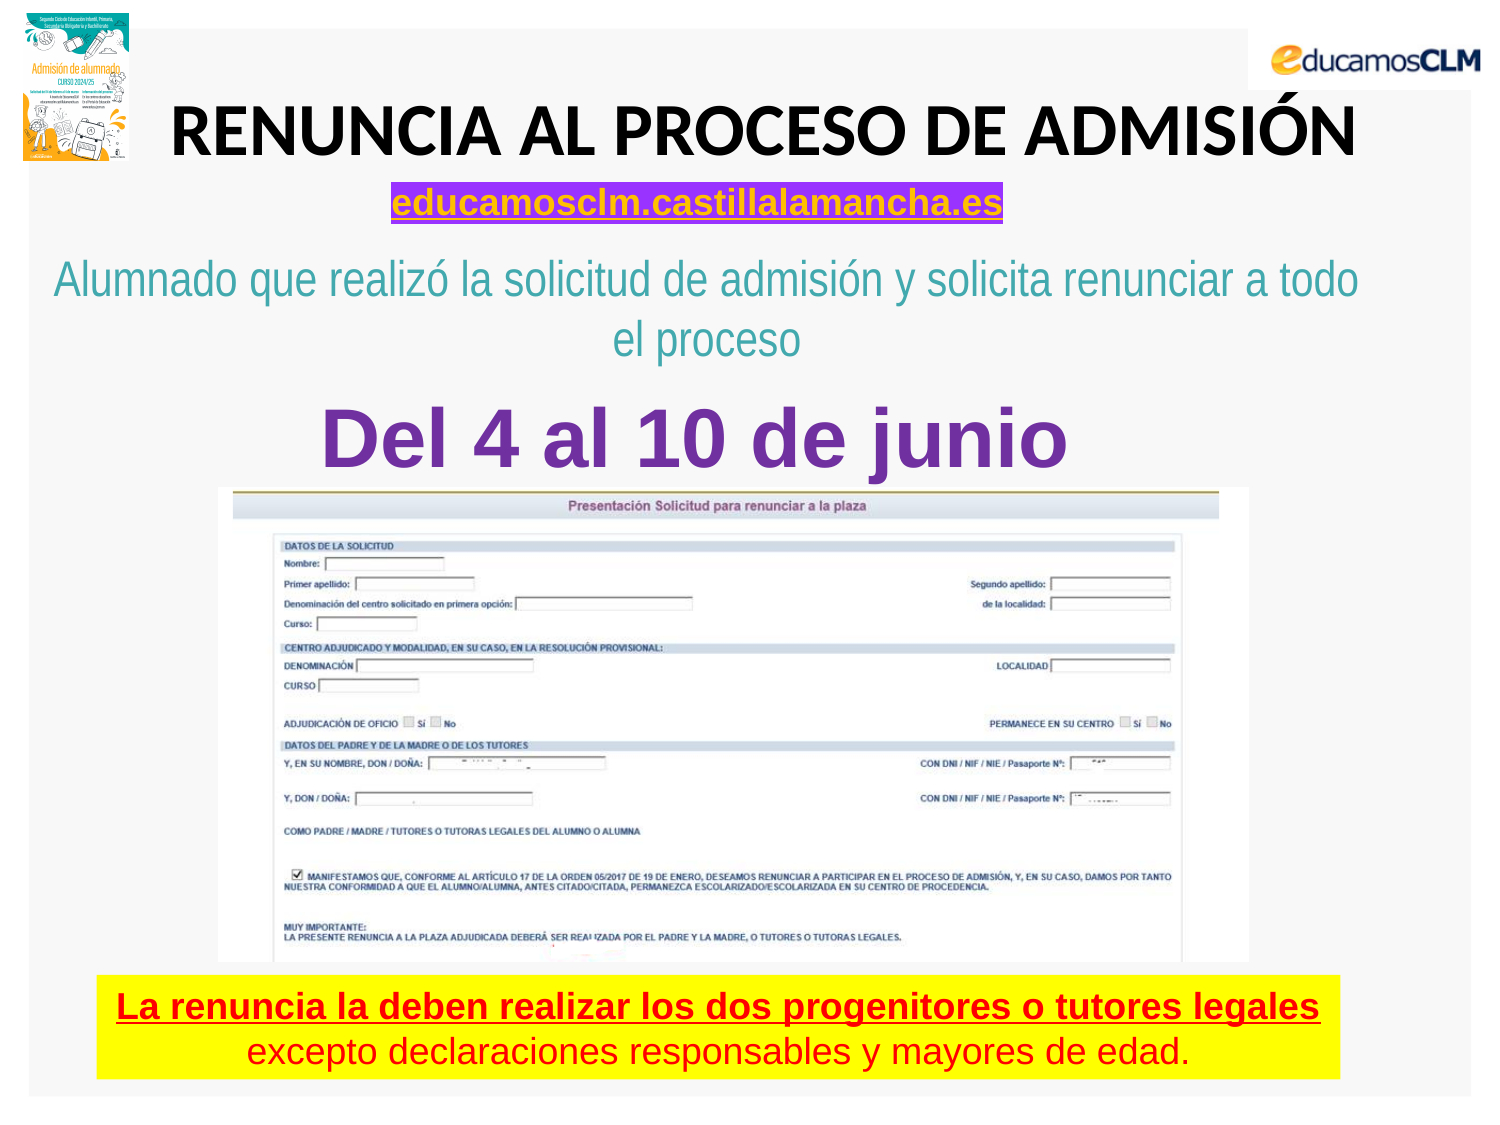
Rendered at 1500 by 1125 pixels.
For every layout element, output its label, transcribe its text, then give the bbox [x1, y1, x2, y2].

picture [217, 487, 1249, 962]
text_box La renuncia la deben realizar los dos progenitores o tutores legales excepto declaraciones responsables y mayores de edad. [96, 974, 1341, 1080]
text_box RENUNCIA AL PROCESO DE ADMISIÓN [121, 72, 1409, 178]
text_box educamosclm.castillalamancha.es [376, 170, 1369, 231]
picture [1248, 24, 1500, 90]
picture [23, 13, 129, 161]
text_box Del 4 al 10 de junio [63, 376, 1351, 492]
text_box Alumnado que realizó la solicitud de admisión y solicita renunciar a todo el proceso [34, 179, 1380, 375]
